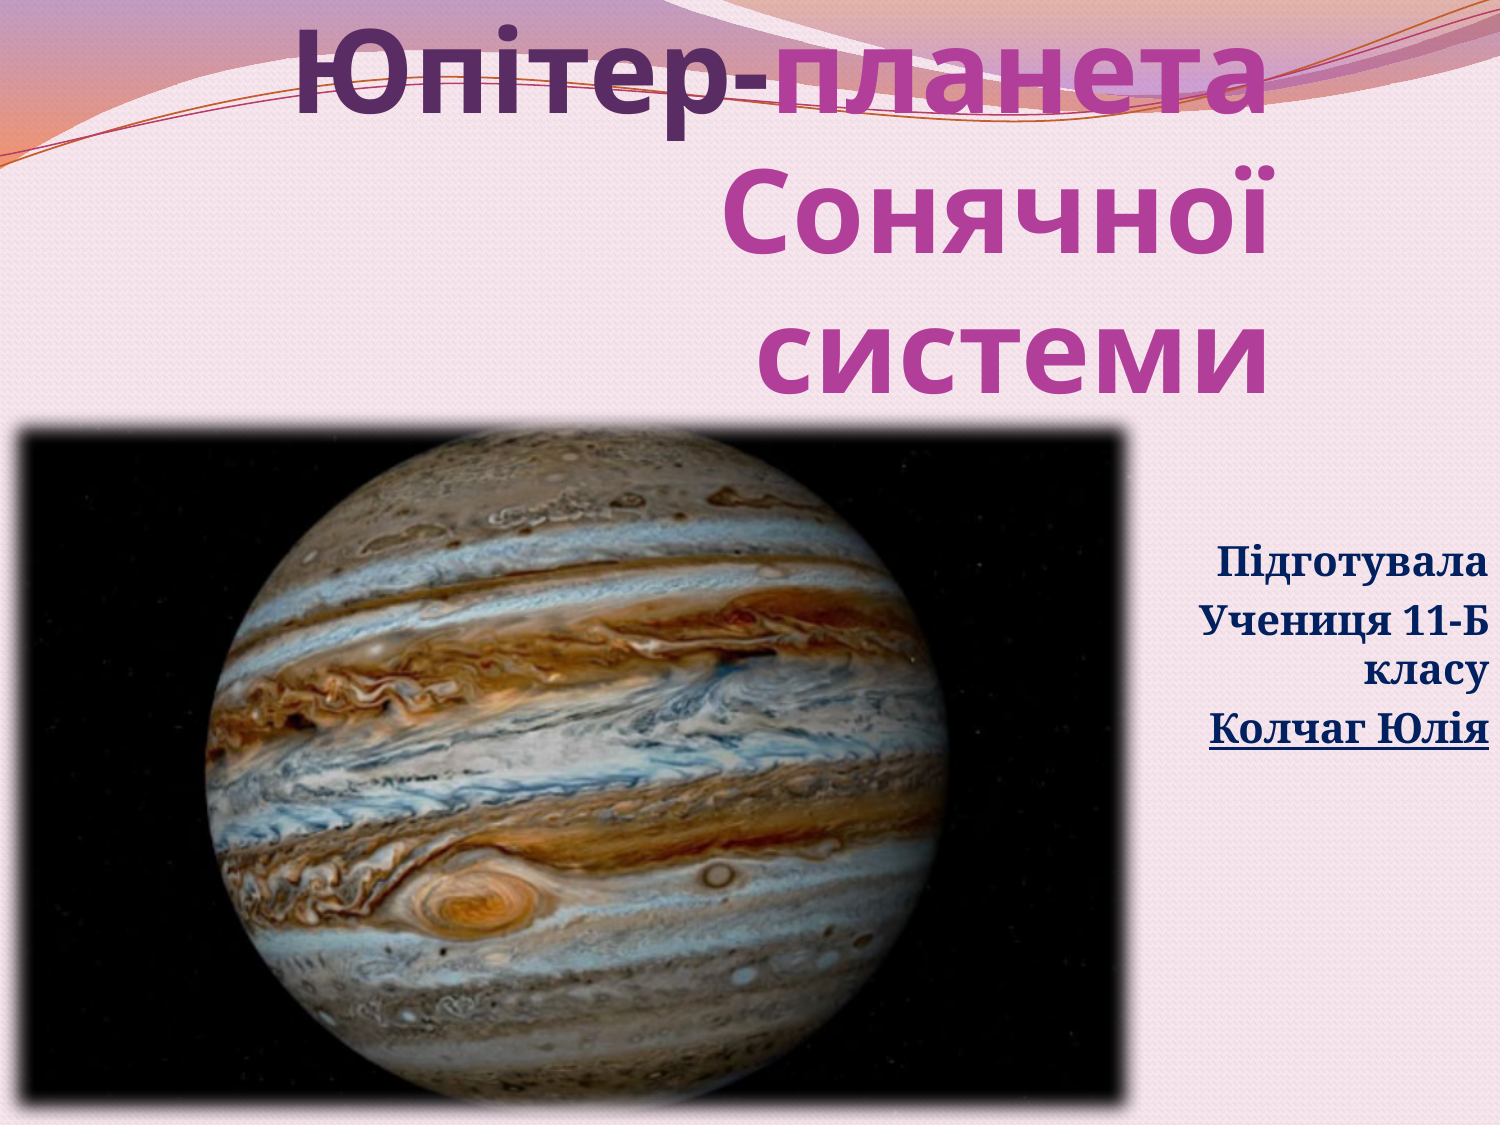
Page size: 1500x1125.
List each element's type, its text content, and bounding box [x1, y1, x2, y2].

title Юпітер-планета Сонячної системи [222, 117, 1277, 418]
subtitle Підготувала Учениця 11-Б класу Колчаг Юлія [1150, 527, 1500, 815]
picture [0, 409, 1144, 1125]
